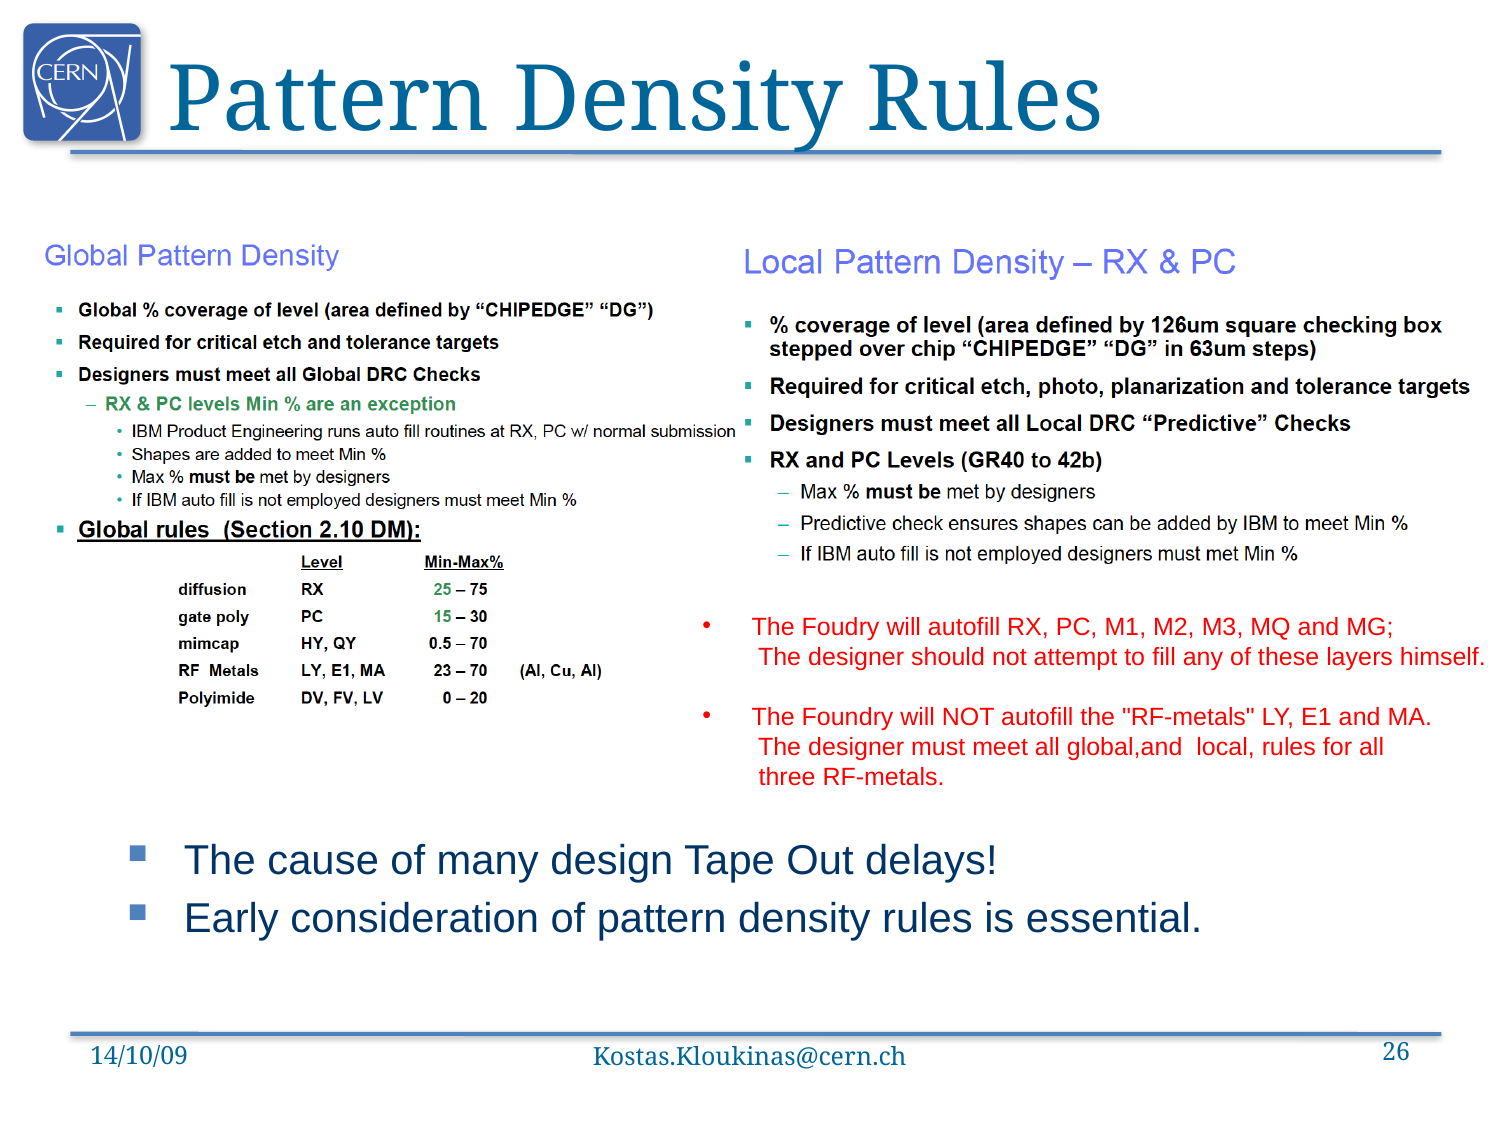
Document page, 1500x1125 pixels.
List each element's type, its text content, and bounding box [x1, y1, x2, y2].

footer Kostas.Kloukinas@cern.ch [512, 1037, 988, 1079]
title Pattern Density Rules [152, 30, 1419, 150]
list The cause of many design Tape Out delays! Early consideration of pattern density rules is essential. [112, 824, 1451, 976]
slide_number 26 [1074, 1037, 1426, 1078]
text_box The Foudry will autofill RX, PC, M1, M2, M3, MQ and MG; The designer should not attempt to fill any of these layers himself. The Foundry will NOT autofill the "RF-metals" LY, E1 and MA. The designer must meet all global,and local, rules for all three RF-metals. [687, 603, 1500, 798]
picture [37, 237, 1488, 713]
picture [23, 23, 141, 141]
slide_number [74, 1025, 426, 1078]
